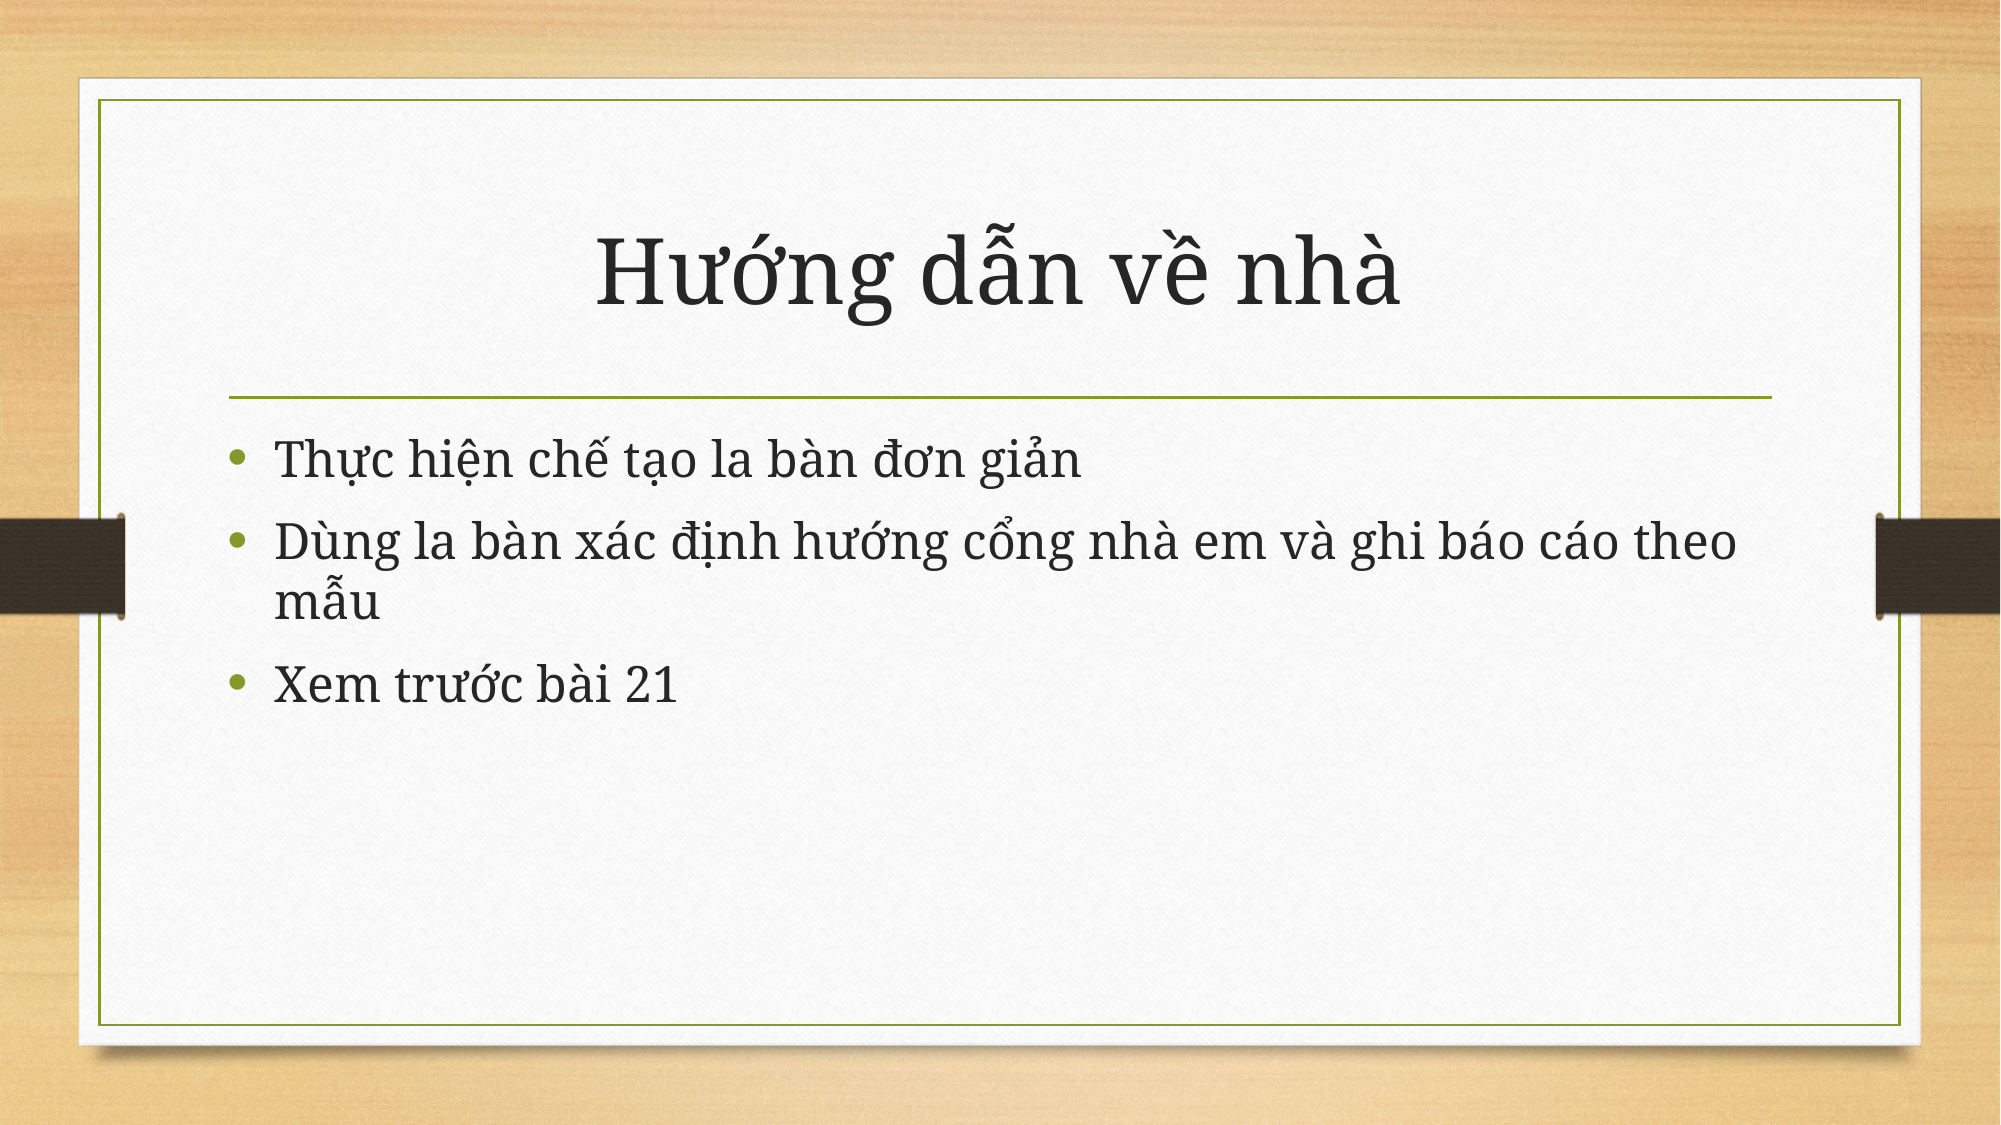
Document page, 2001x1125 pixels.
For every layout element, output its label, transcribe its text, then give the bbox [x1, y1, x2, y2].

title Hướng dẫn về nhà [212, 161, 1788, 375]
list Thực hiện chế tạo la bàn đơn giản Dùng la bàn xác định hướng cổng nhà em và ghi báo cáo theo mẫu Xem trước bài 21 [212, 419, 1788, 964]
picture [0, 0, 2001, 1125]
